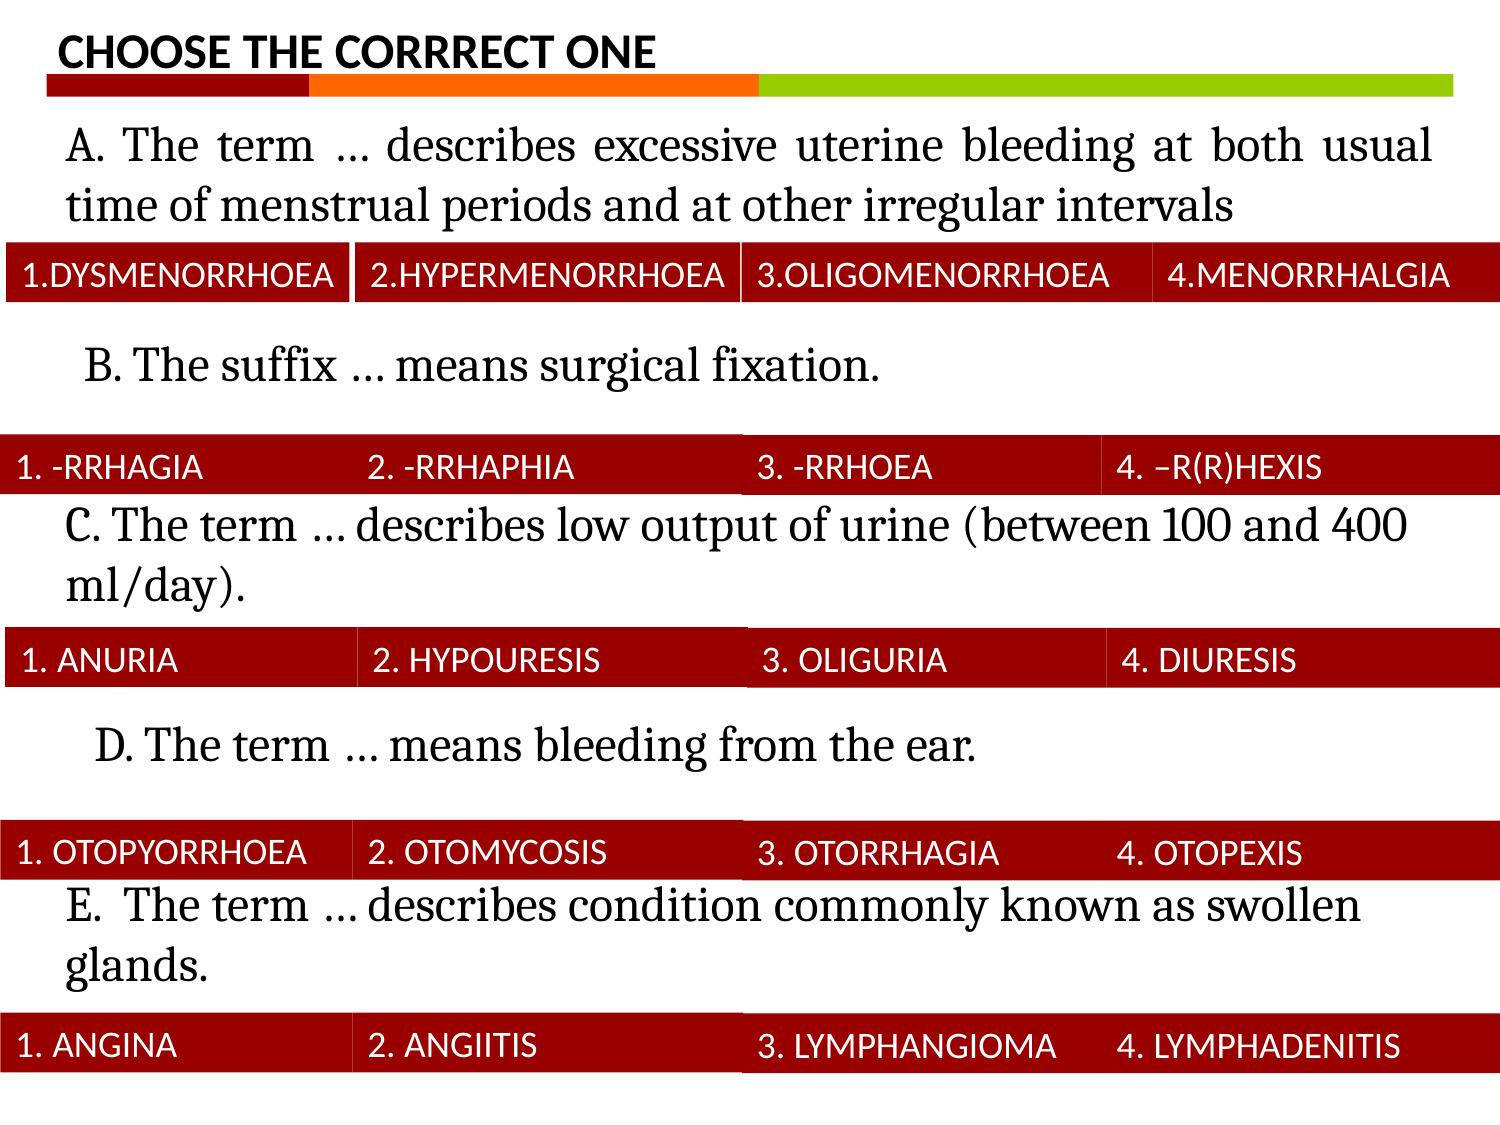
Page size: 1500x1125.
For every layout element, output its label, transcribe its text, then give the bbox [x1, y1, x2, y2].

text_box E. The term … describes condition commonly known as swollen glands. [50, 892, 1441, 999]
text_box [0, 433, 1500, 497]
text_box B. The suffix … means surgical fixation. [68, 324, 896, 399]
text_box A. The term … describes excessive uterine bleeding at both usual time of menstrual periods and at other irregular intervals [50, 104, 1449, 239]
text_box D. The term … means bleeding from the ear. [79, 703, 992, 779]
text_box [4, 626, 1500, 689]
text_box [0, 1012, 1500, 1075]
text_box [2, 241, 1500, 304]
text_box CHOOSE THE CORRRECT ONE [43, 11, 673, 86]
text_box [0, 819, 1500, 882]
text_box C. The term … describes low output of urine (between 100 and 400 ml/day). [50, 506, 1436, 619]
